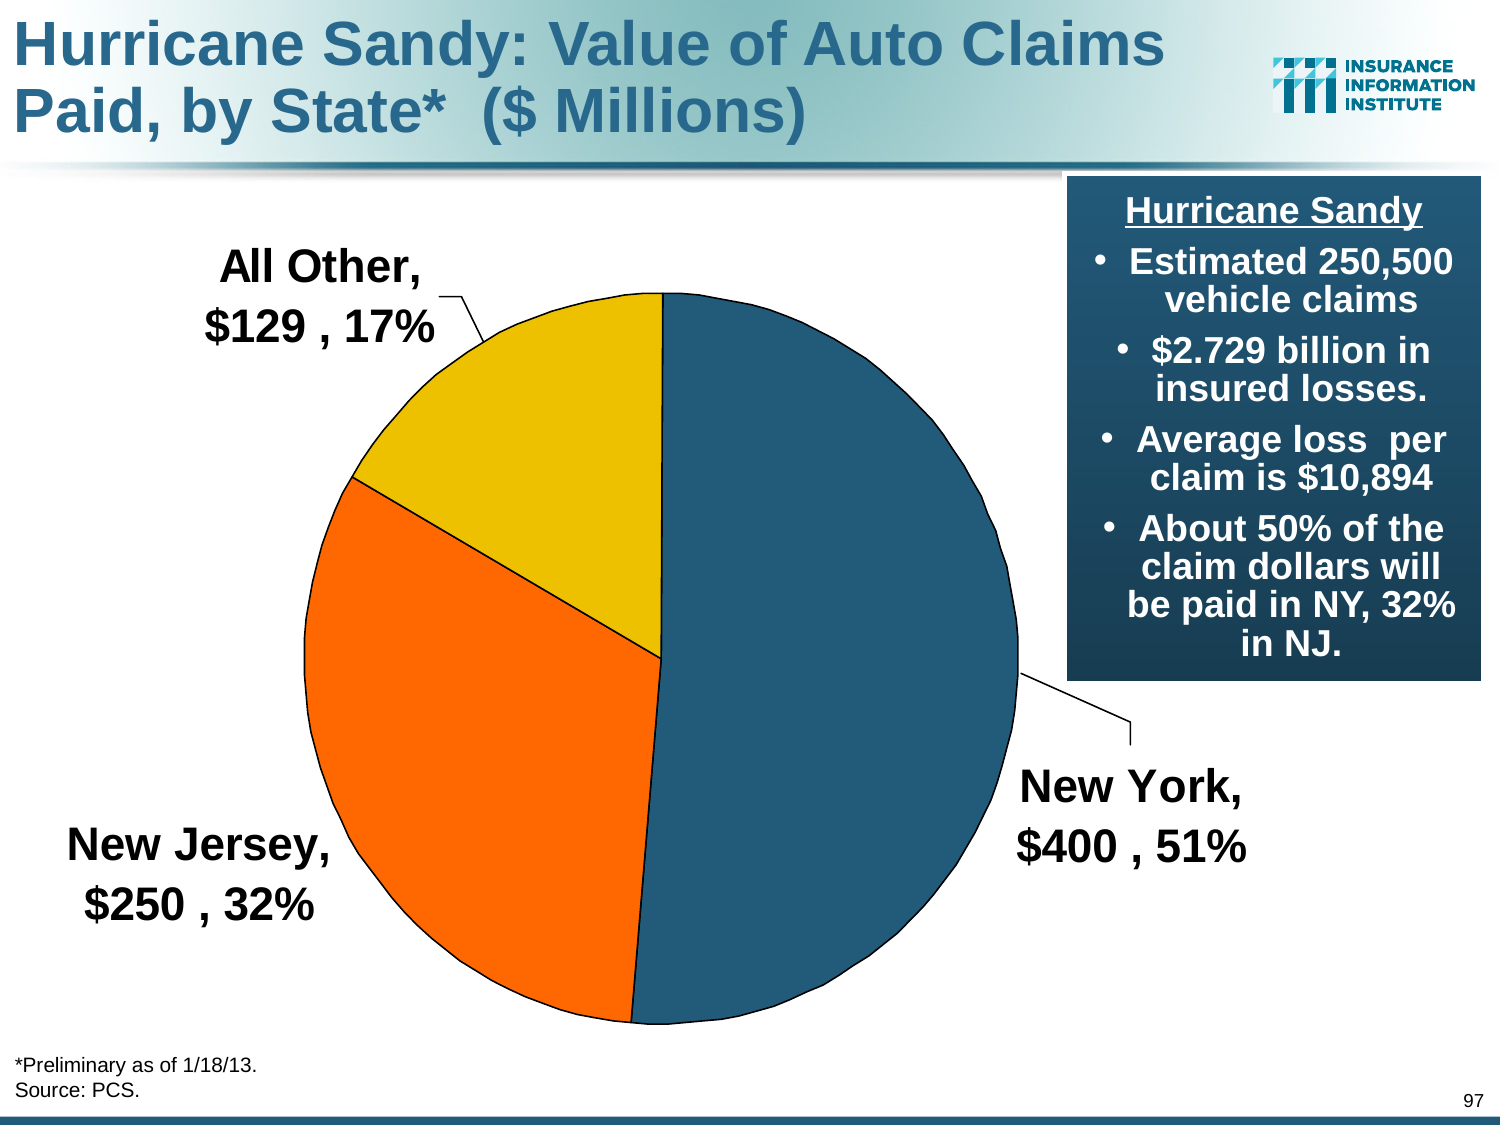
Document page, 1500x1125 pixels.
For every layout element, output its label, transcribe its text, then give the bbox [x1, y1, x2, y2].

slide_number 97 [1410, 1091, 1485, 1112]
picture [0, 0, 1500, 189]
text_box Hurricane Sandy: Value of Auto Claims Paid, by State* ($ Millions) [6, 19, 1286, 138]
text_box *Preliminary as of 1/18/13. Source: PCS. [0, 1047, 1353, 1109]
text_box Hurricane Sandy Estimated 250,500 vehicle claims $2.729 billion in insured losses. Average loss per claim is $10,894 About 50% of the claim dollars will be paid in NY, 32% in NJ. [1064, 173, 1483, 684]
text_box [0, 200, 1370, 1038]
